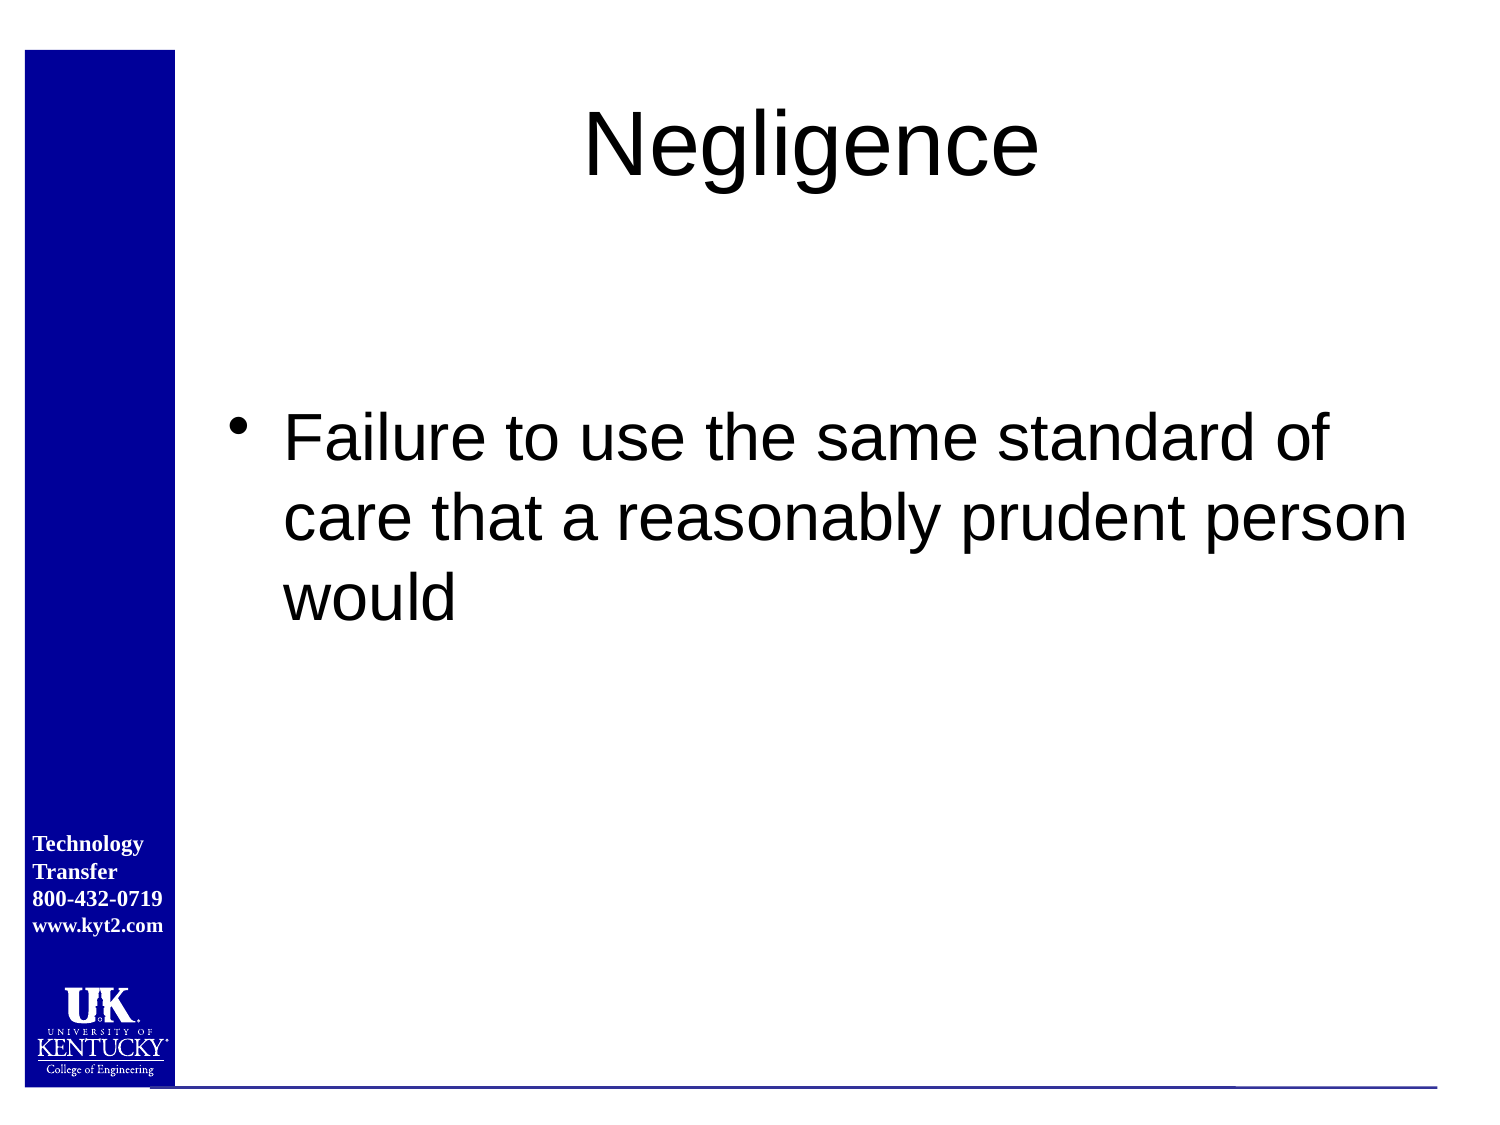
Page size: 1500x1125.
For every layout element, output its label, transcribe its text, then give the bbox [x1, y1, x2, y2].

title Negligence [200, 45, 1425, 233]
list Failure to use the same standard of care that a reasonably prudent person would [212, 386, 1425, 730]
